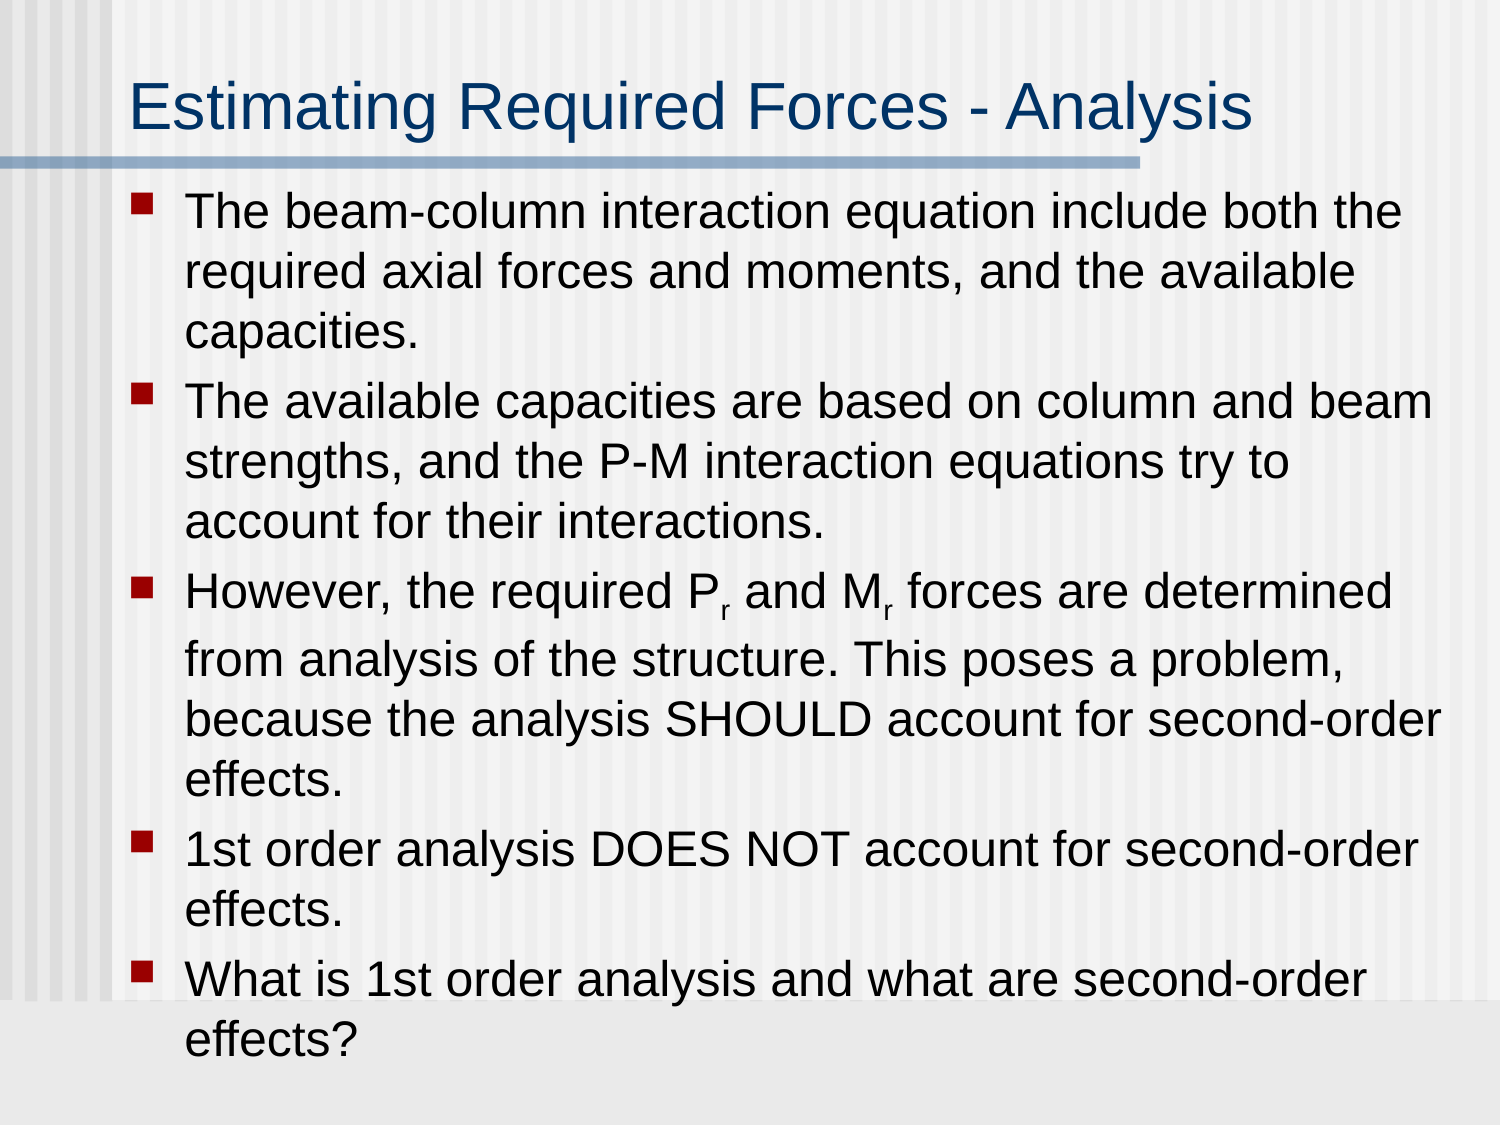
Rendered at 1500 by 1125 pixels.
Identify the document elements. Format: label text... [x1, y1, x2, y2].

list The beam-column interaction equation include both the required axial forces and moments, and the available capacities. The available capacities are based on column and beam strengths, and the P-M interaction equations try to account for their interactions. However, the required Pr and Mr forces are determined from analysis of the structure. This poses a problem, because the analysis SHOULD account for second-order effects. 1st order analysis DOES NOT account for second-order effects. What is 1st order analysis and what are second-order effects? [113, 170, 1463, 1121]
title Estimating Required Forces - Analysis [113, 0, 1453, 150]
